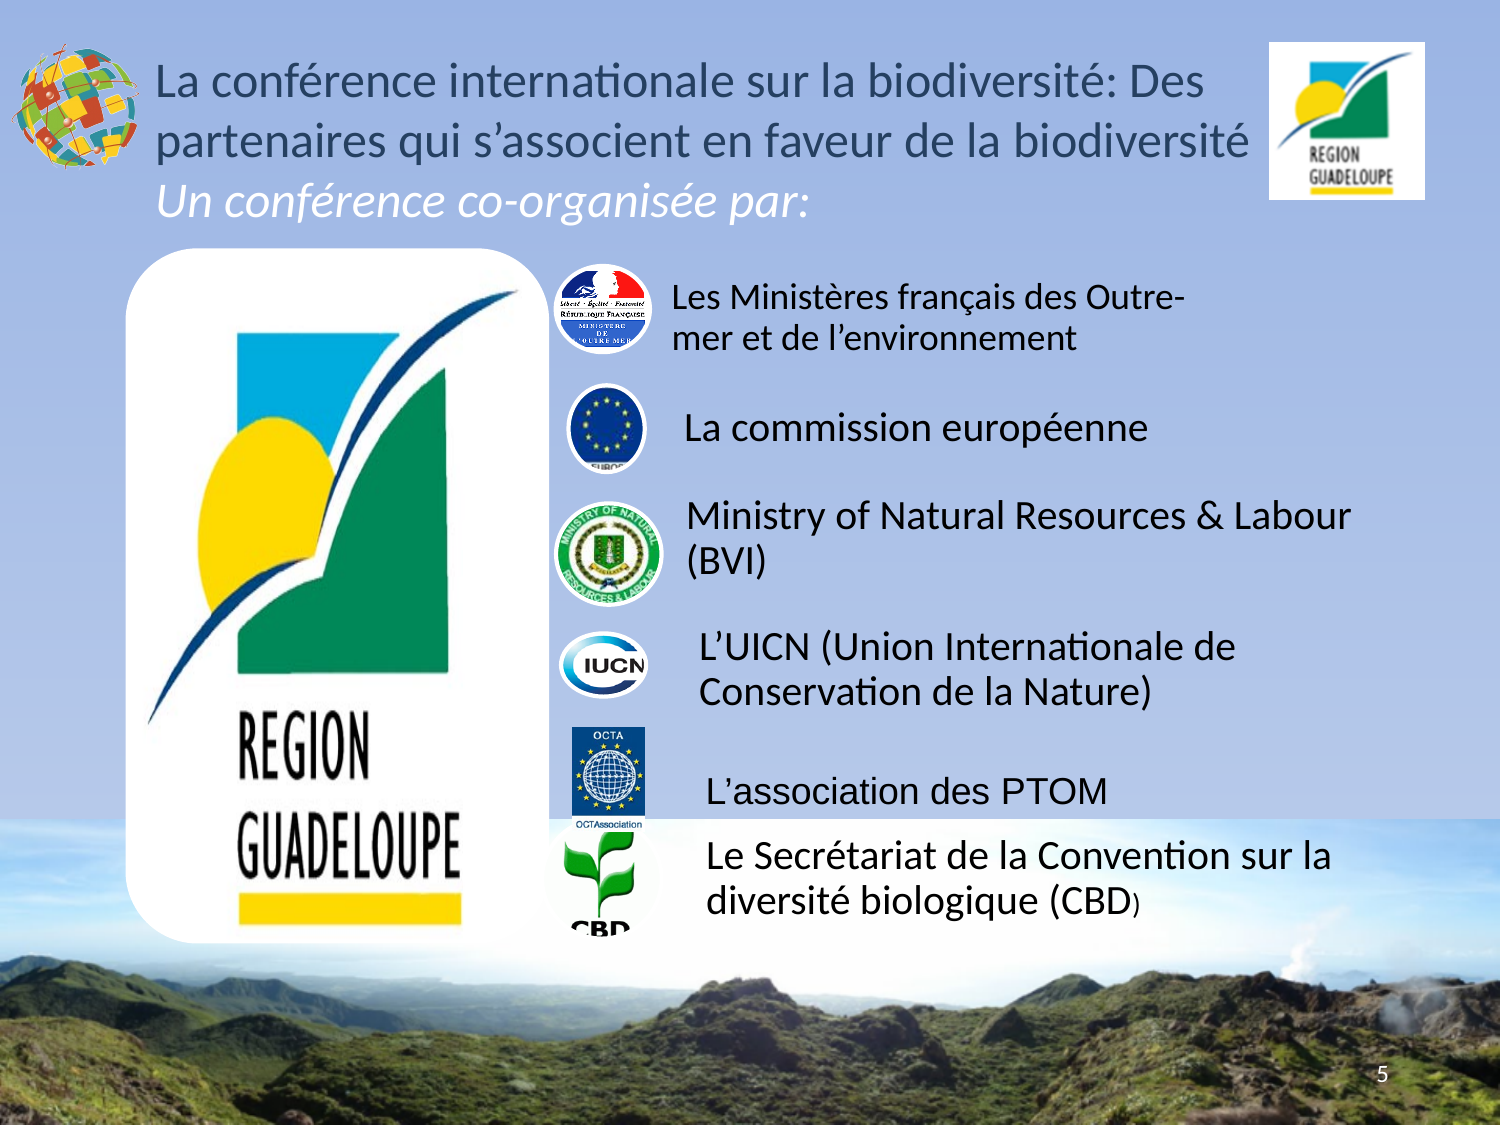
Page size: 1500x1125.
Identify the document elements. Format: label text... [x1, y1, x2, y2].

picture [1269, 42, 1425, 200]
picture [0, 819, 1500, 1125]
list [127, 253, 1416, 939]
picture [9, 44, 141, 171]
picture [572, 727, 646, 833]
title La conférence internationale sur la biodiversité: Des partenaires qui s’associent en faveur de la biodiversité Un conférence co-organisée par: [143, 45, 1317, 171]
slide_number 5 [1340, 1042, 1425, 1103]
